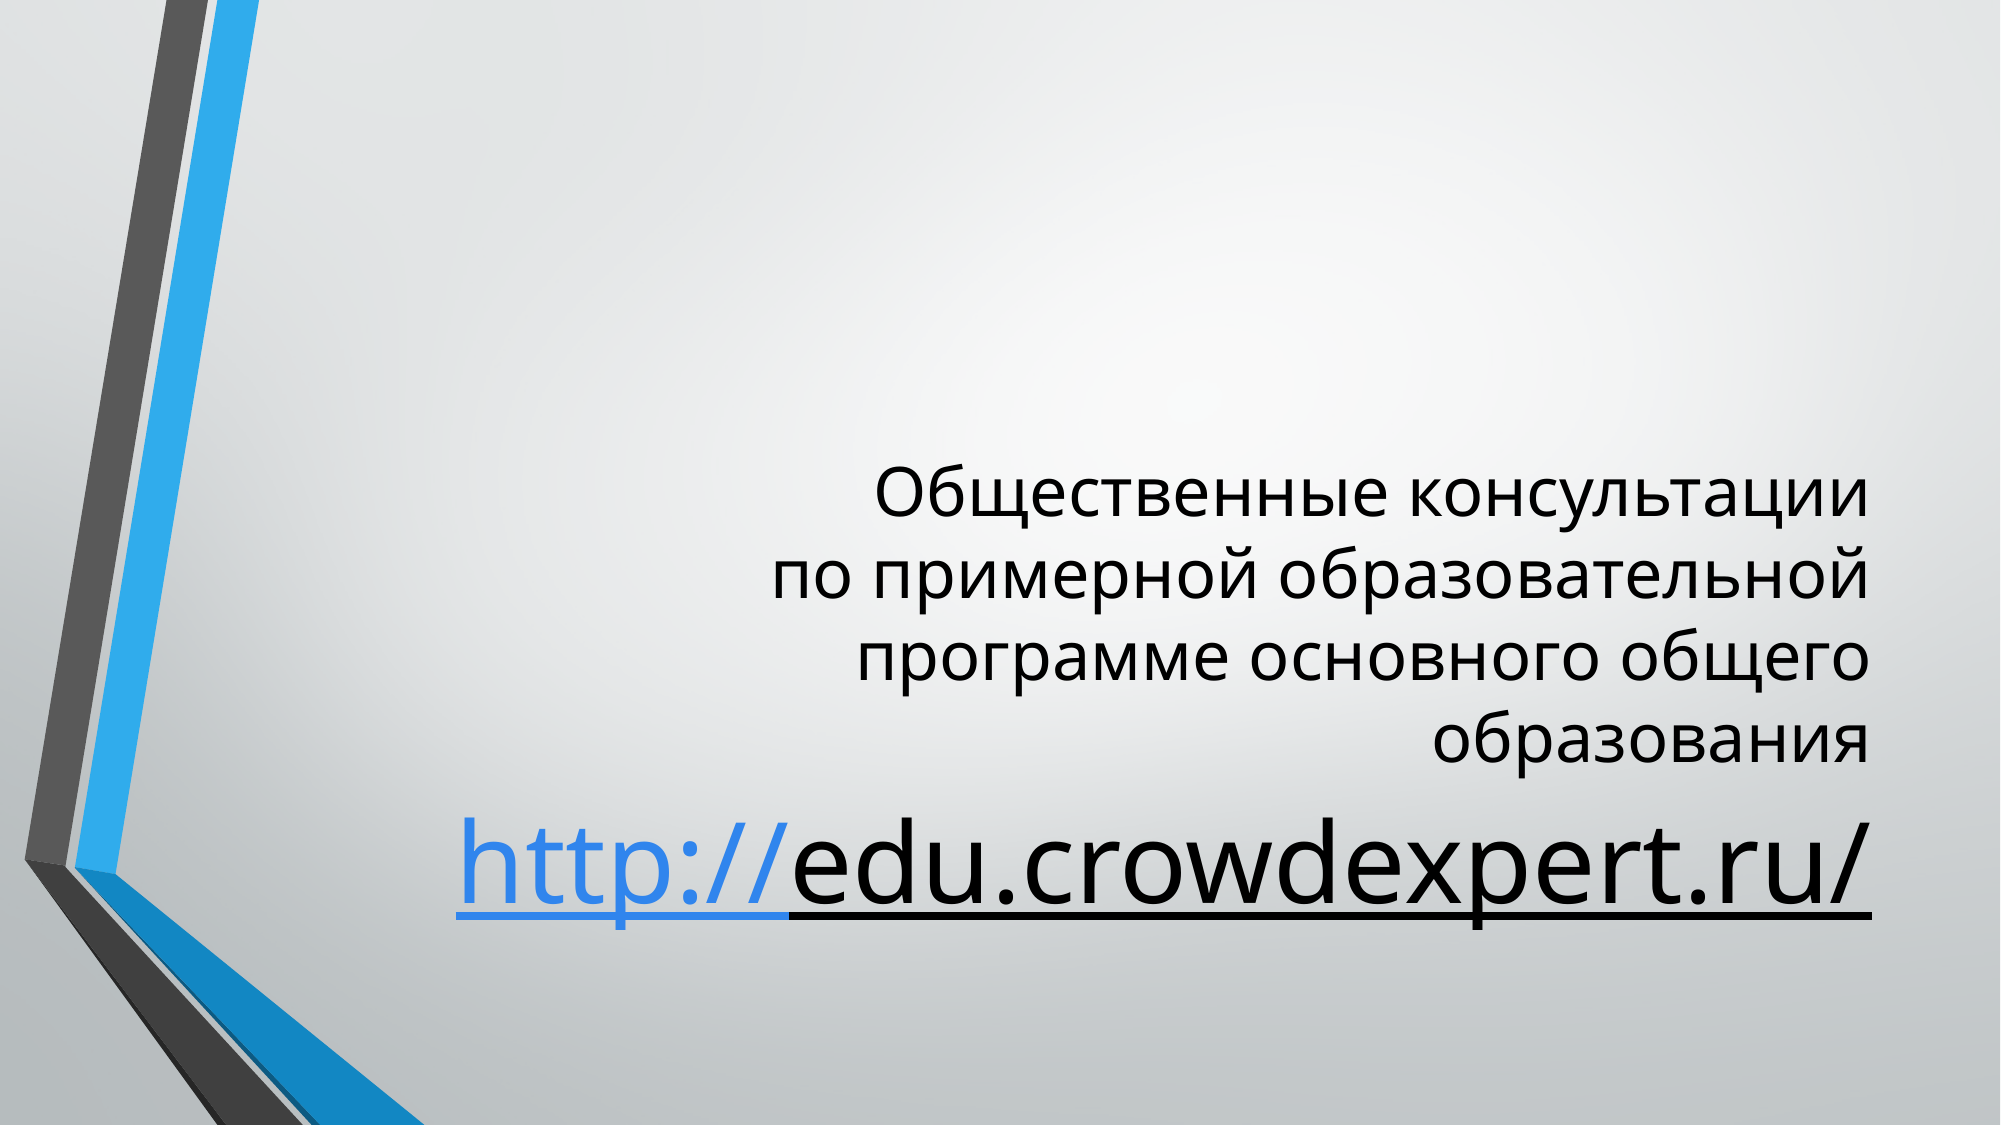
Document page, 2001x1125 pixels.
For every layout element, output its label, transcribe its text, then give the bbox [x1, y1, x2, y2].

list http://edu.crowdexpert.ru/ [421, 783, 1887, 925]
title Общественные консультации по примерной образовательной программе основного общего образования [421, 437, 1887, 783]
